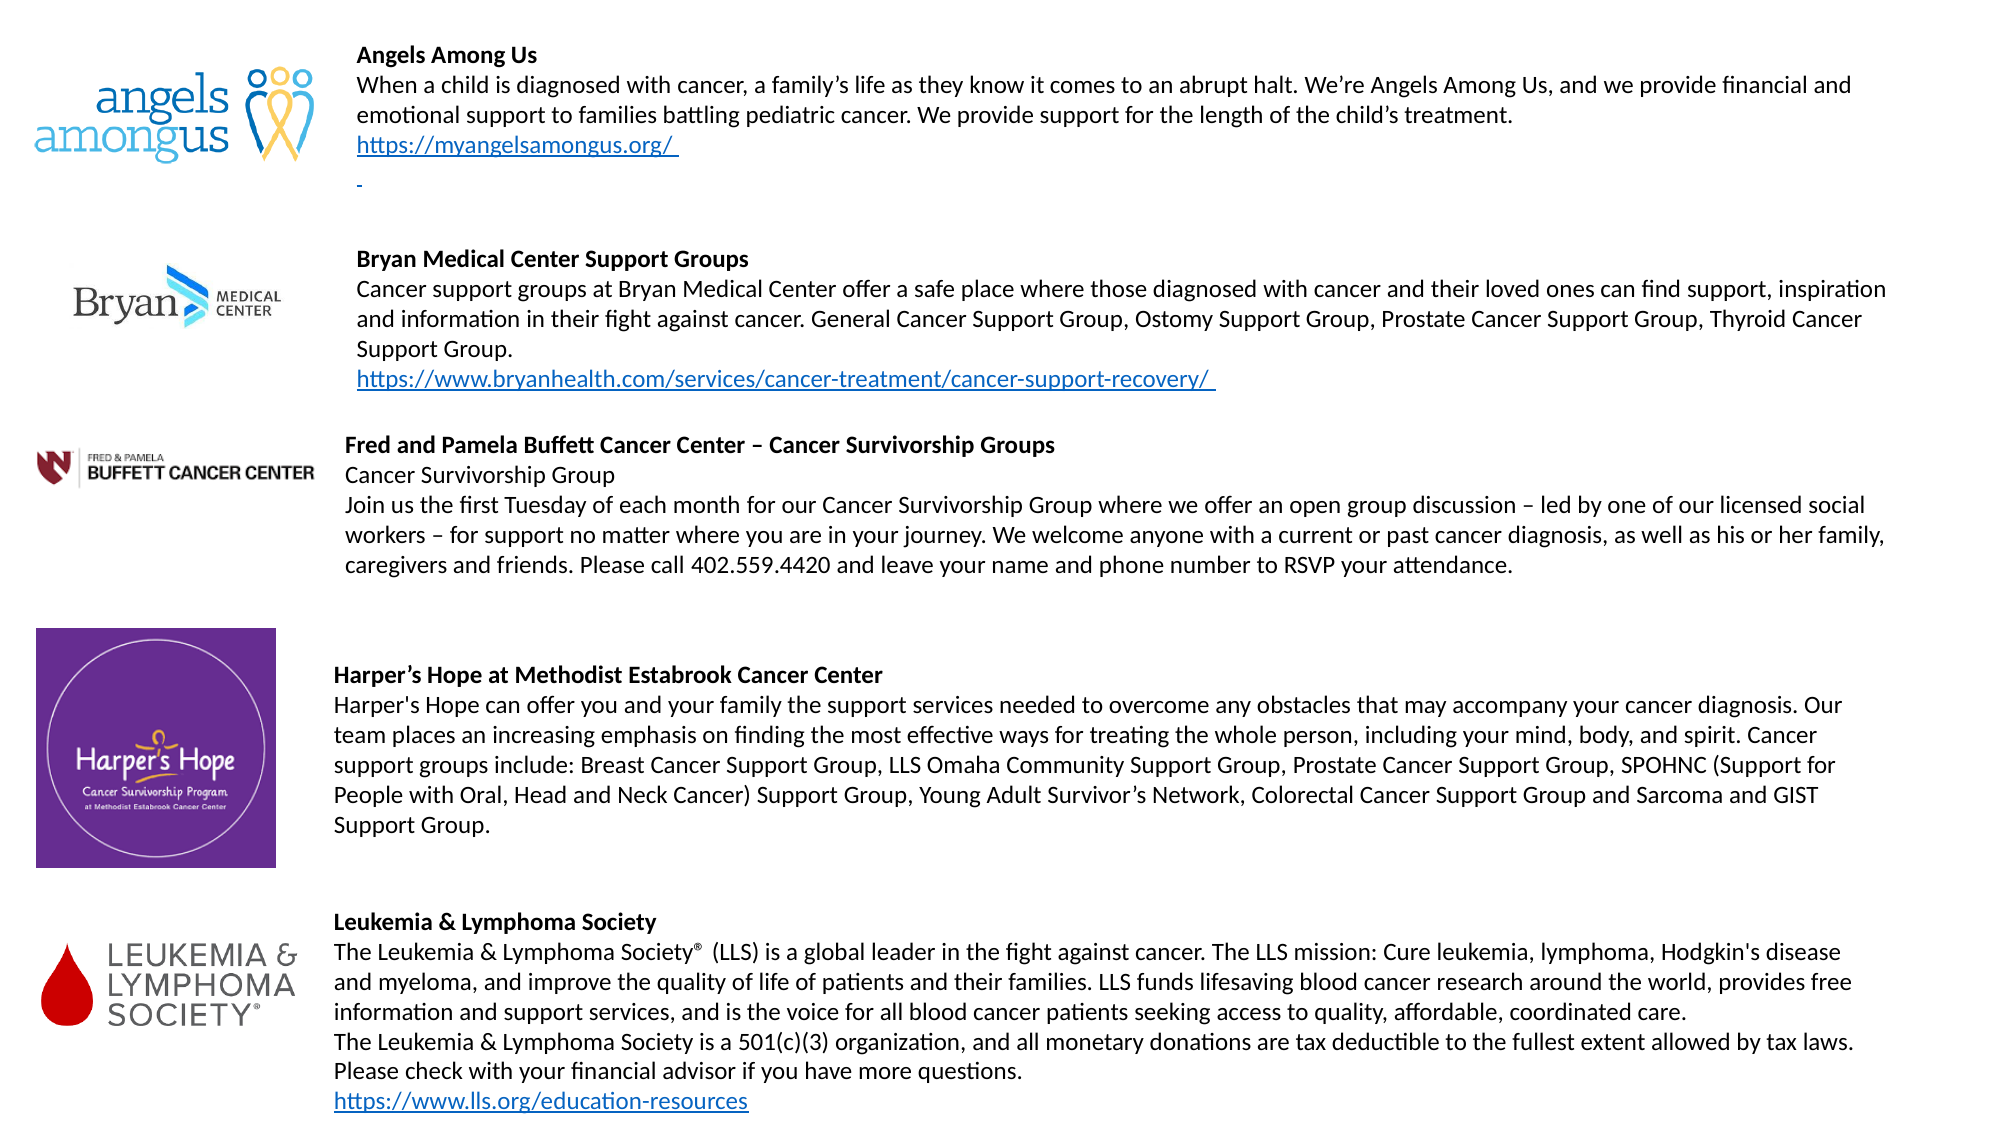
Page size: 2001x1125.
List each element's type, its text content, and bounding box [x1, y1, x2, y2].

text_box Bryan Medical Center Support Groups Cancer support groups at Bryan Medical Center offer a safe place where those diagnosed with cancer and their loved ones can find support, inspiration and information in their fight against cancer. General Cancer Support Group, Ostomy Support Group, Prostate Cancer Support Group, Thyroid Cancer Support Group. https://www.bryanhealth.com/services/cancer-treatment/cancer-support-recovery/ [341, 235, 1922, 400]
text_box Harper’s Hope at Methodist Estabrook Cancer Center Harper's Hope can offer you and your family the support services needed to overcome any obstacles that may accompany your cancer diagnosis. Our team places an increasing emphasis on finding the most effective ways for treating the whole person, including your mind, body, and spirit. Cancer support groups include: Breast Cancer Support Group, LLS Omaha Community Support Group, Prostate Cancer Support Group, SPOHNC (Support for People with Oral, Head and Neck Cancer) Support Group, Young Adult Survivor’s Network, Colorectal Cancer Support Group and Sarcoma and GIST Support Group. [319, 651, 1899, 846]
text_box Fred and Pamela Buffett Cancer Center – Cancer Survivorship Groups Cancer Survivorship Group Join us the first Tuesday of each month for our Cancer Survivorship Group where we offer an open group discussion – led by one of our licensed social workers – for support no matter where you are in your journey. We welcome anyone with a current or past cancer diagnosis, as well as his or her family, caregivers and friends. Please call 402.559.4420 and leave your name and phone number to RSVP your attendance. [330, 421, 1910, 631]
picture [69, 263, 285, 329]
picture [35, 628, 276, 868]
picture [9, 43, 342, 196]
text_box Leukemia & Lymphoma Society The Leukemia & Lymphoma Society® (LLS) is a global leader in the fight against cancer. The LLS mission: Cure leukemia, lymphoma, Hodgkin's disease and myeloma, and improve the quality of life of patients and their families. LLS funds lifesaving blood cancer research around the world, provides free information and support services, and is the voice for all blood cancer patients seeking access to quality, affordable, coordinated care. The Leukemia & Lymphoma Society is a 501(c)(3) organization, and all monetary donations are tax deductible to the fullest extent allowed by tax laws. Please check with your financial advisor if you have more questions. https://www.lls.org/education-resources [319, 897, 1899, 1123]
text_box Angels Among Us When a child is diagnosed with cancer, a family’s life as they know it comes to an abrupt halt. We’re Angels Among Us, and we provide financial and emotional support to families battling pediatric cancer. We provide support for the length of the child’s treatment. https://myangelsamongus.org/ [341, 31, 1922, 196]
picture [10, 368, 342, 568]
picture [40, 942, 298, 1026]
